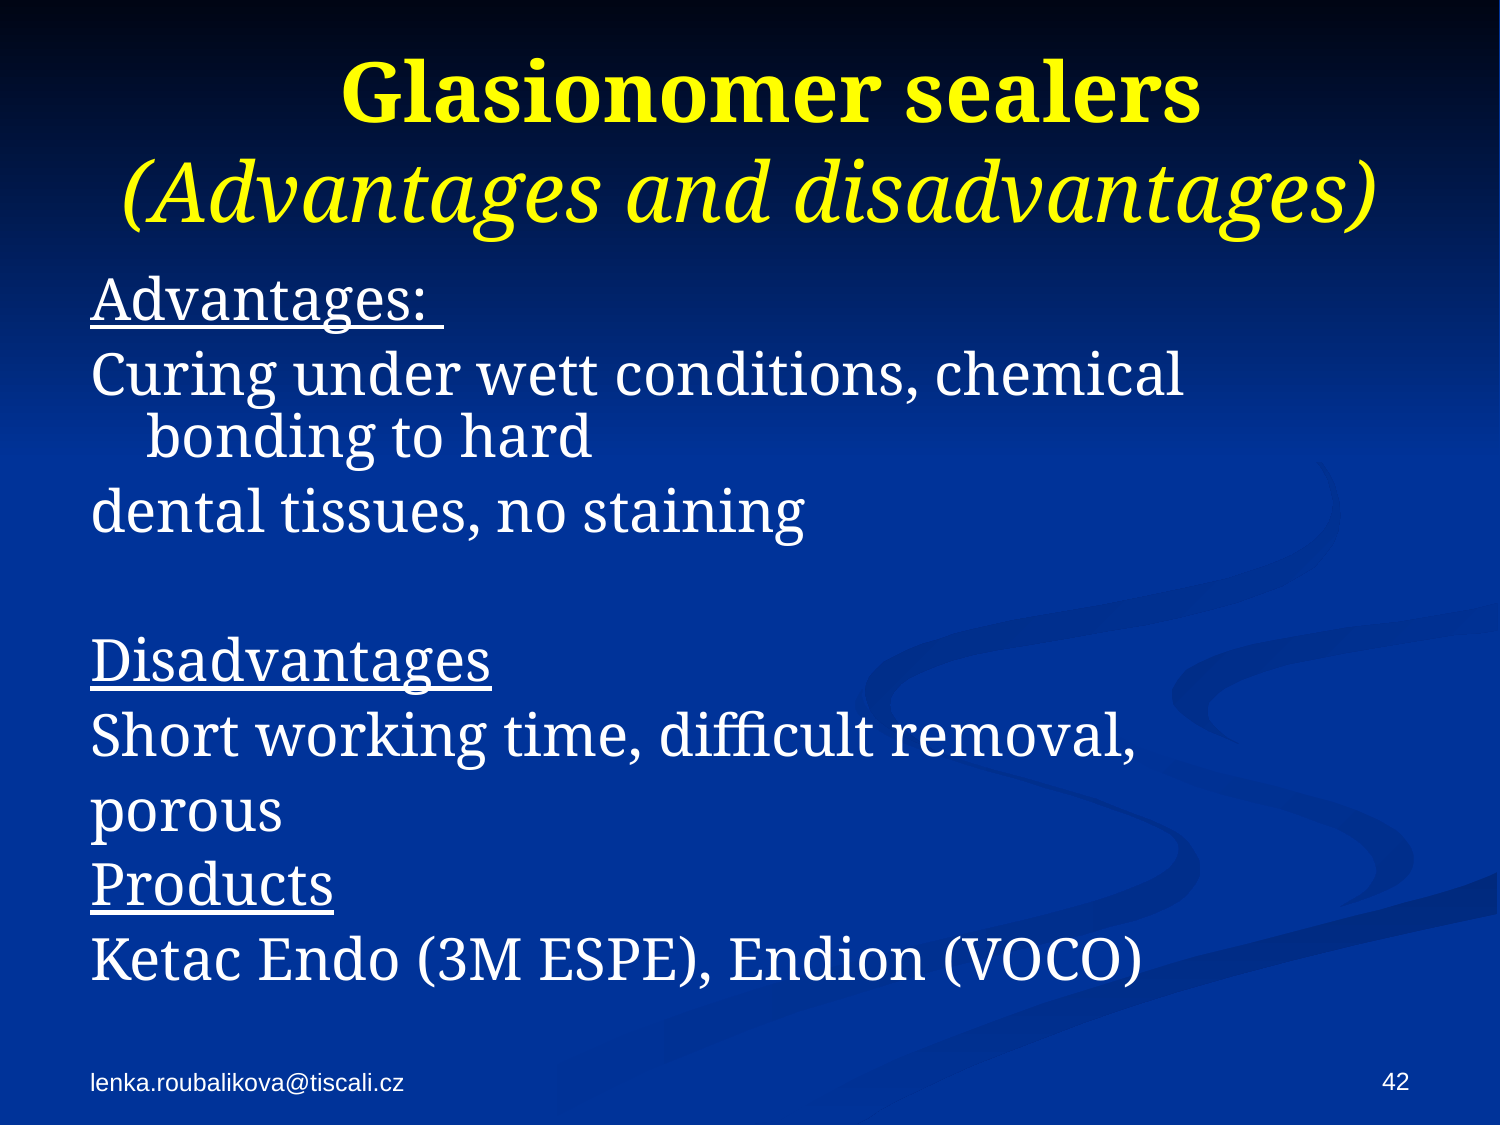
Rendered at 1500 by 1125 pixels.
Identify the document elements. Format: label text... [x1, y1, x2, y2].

slide_number 42 [1074, 1024, 1426, 1104]
list Advantages: Curing under wett conditions, chemical bonding to hard dental tissues, no staining Disadvantages Short working time, difficult removal, porous Products Ketac Endo (3M ESPE), Endion (VOCO) [74, 262, 1426, 1006]
slide_number lenka.roubalikova@tiscali.cz [74, 1025, 426, 1104]
title Glasionomer sealers (Advantages and disadvantages) [74, 44, 1426, 233]
